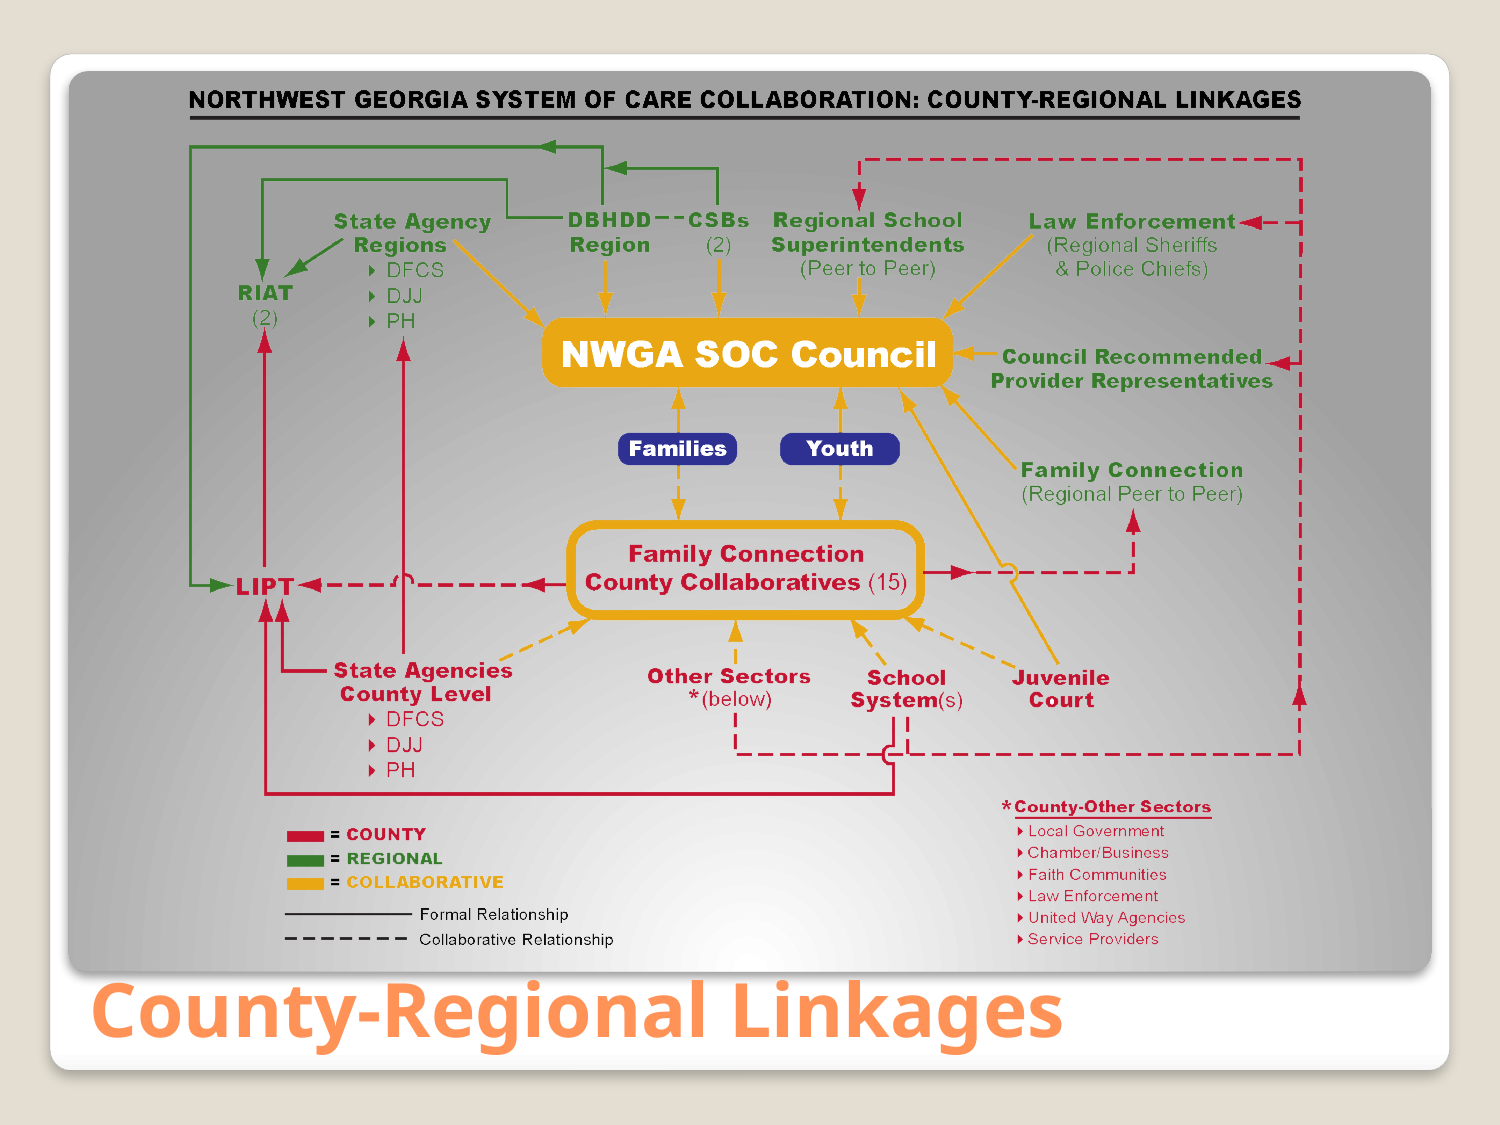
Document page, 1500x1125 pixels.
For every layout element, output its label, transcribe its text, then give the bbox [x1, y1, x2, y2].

picture [156, 62, 1338, 976]
title County-Regional Linkages [75, 887, 1418, 1060]
